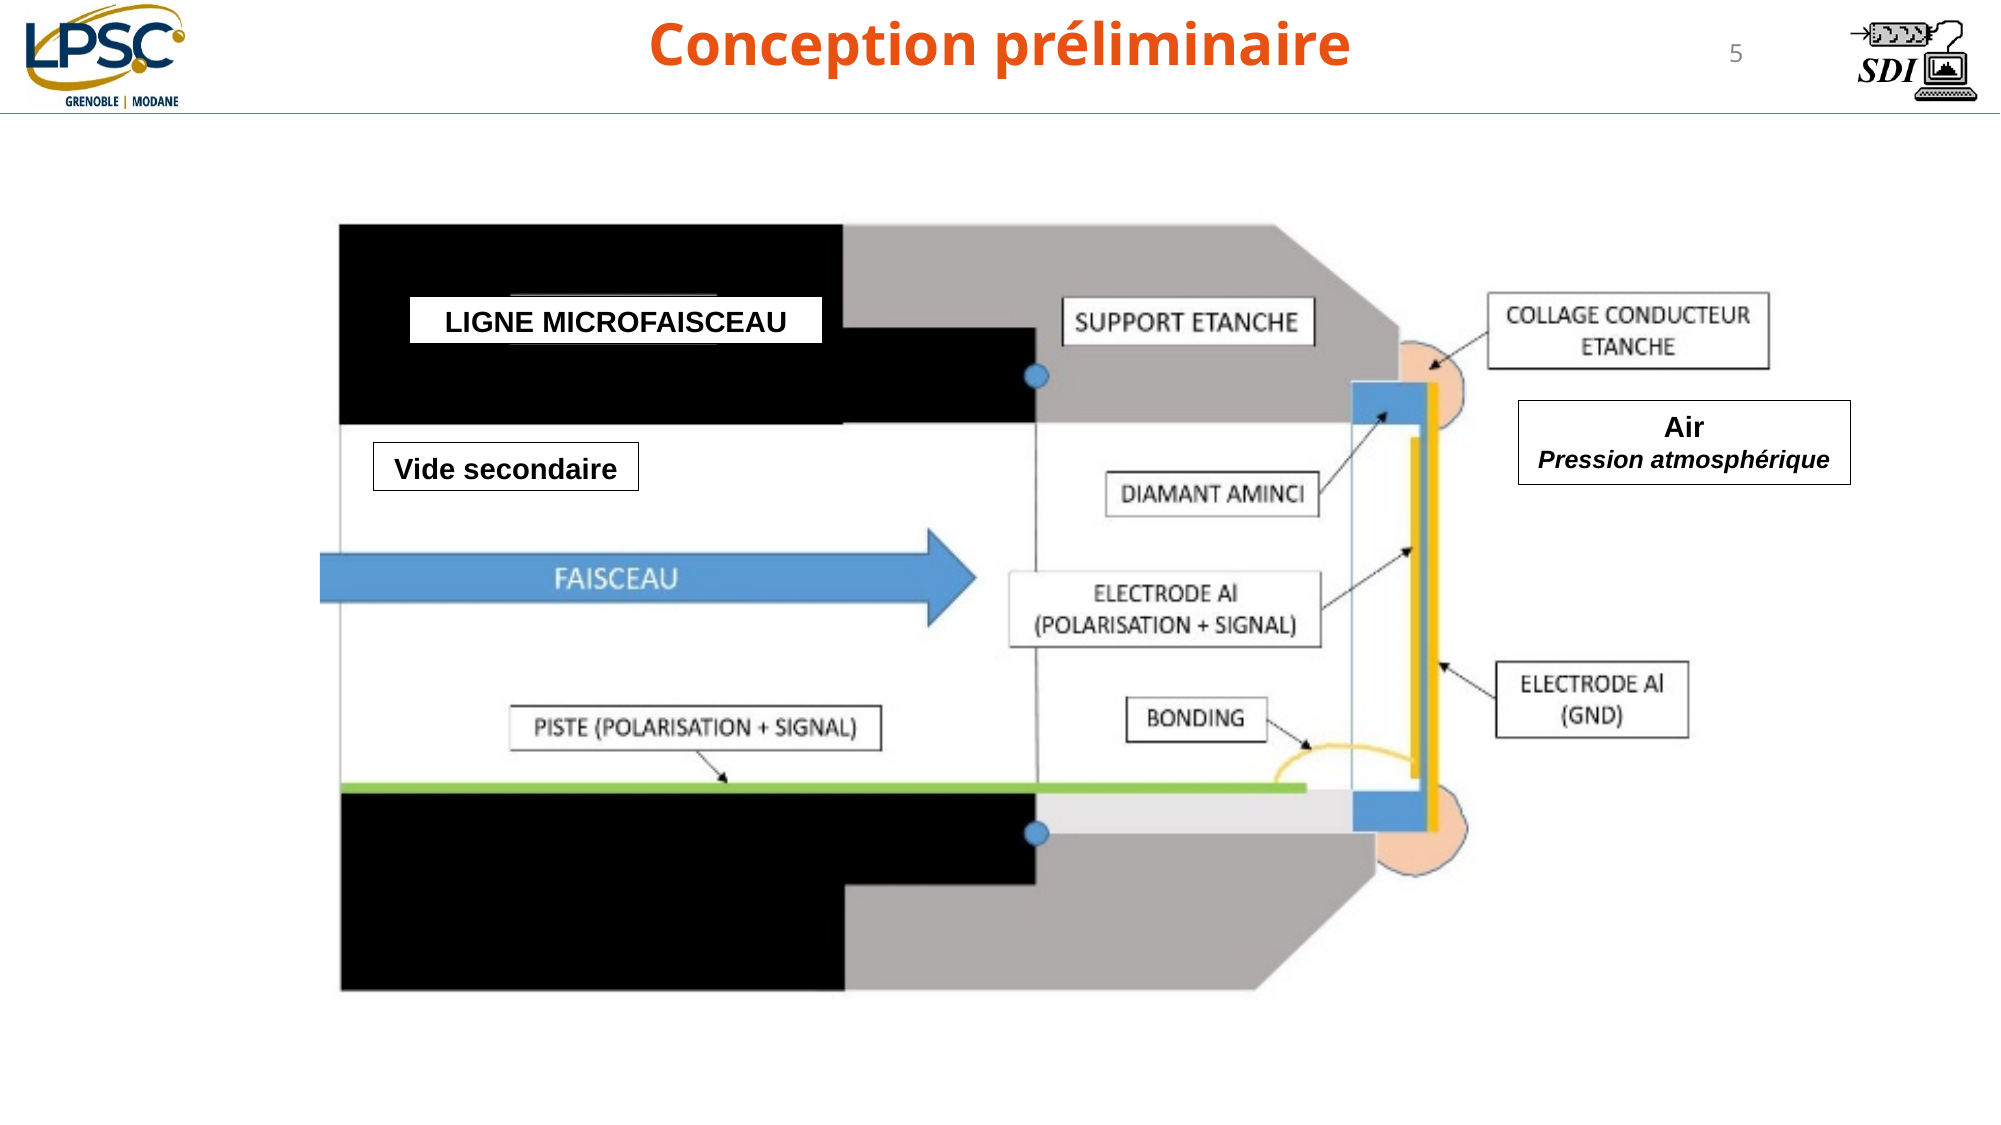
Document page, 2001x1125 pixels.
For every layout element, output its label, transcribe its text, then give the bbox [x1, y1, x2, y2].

title Conception préliminaire [249, 0, 1750, 112]
text_box 5 [1714, 30, 1786, 91]
picture [1850, 18, 1979, 102]
picture [319, 207, 1789, 1008]
picture [25, 3, 186, 109]
text_box Air Pression atmosphérique [1795, 400, 1851, 485]
